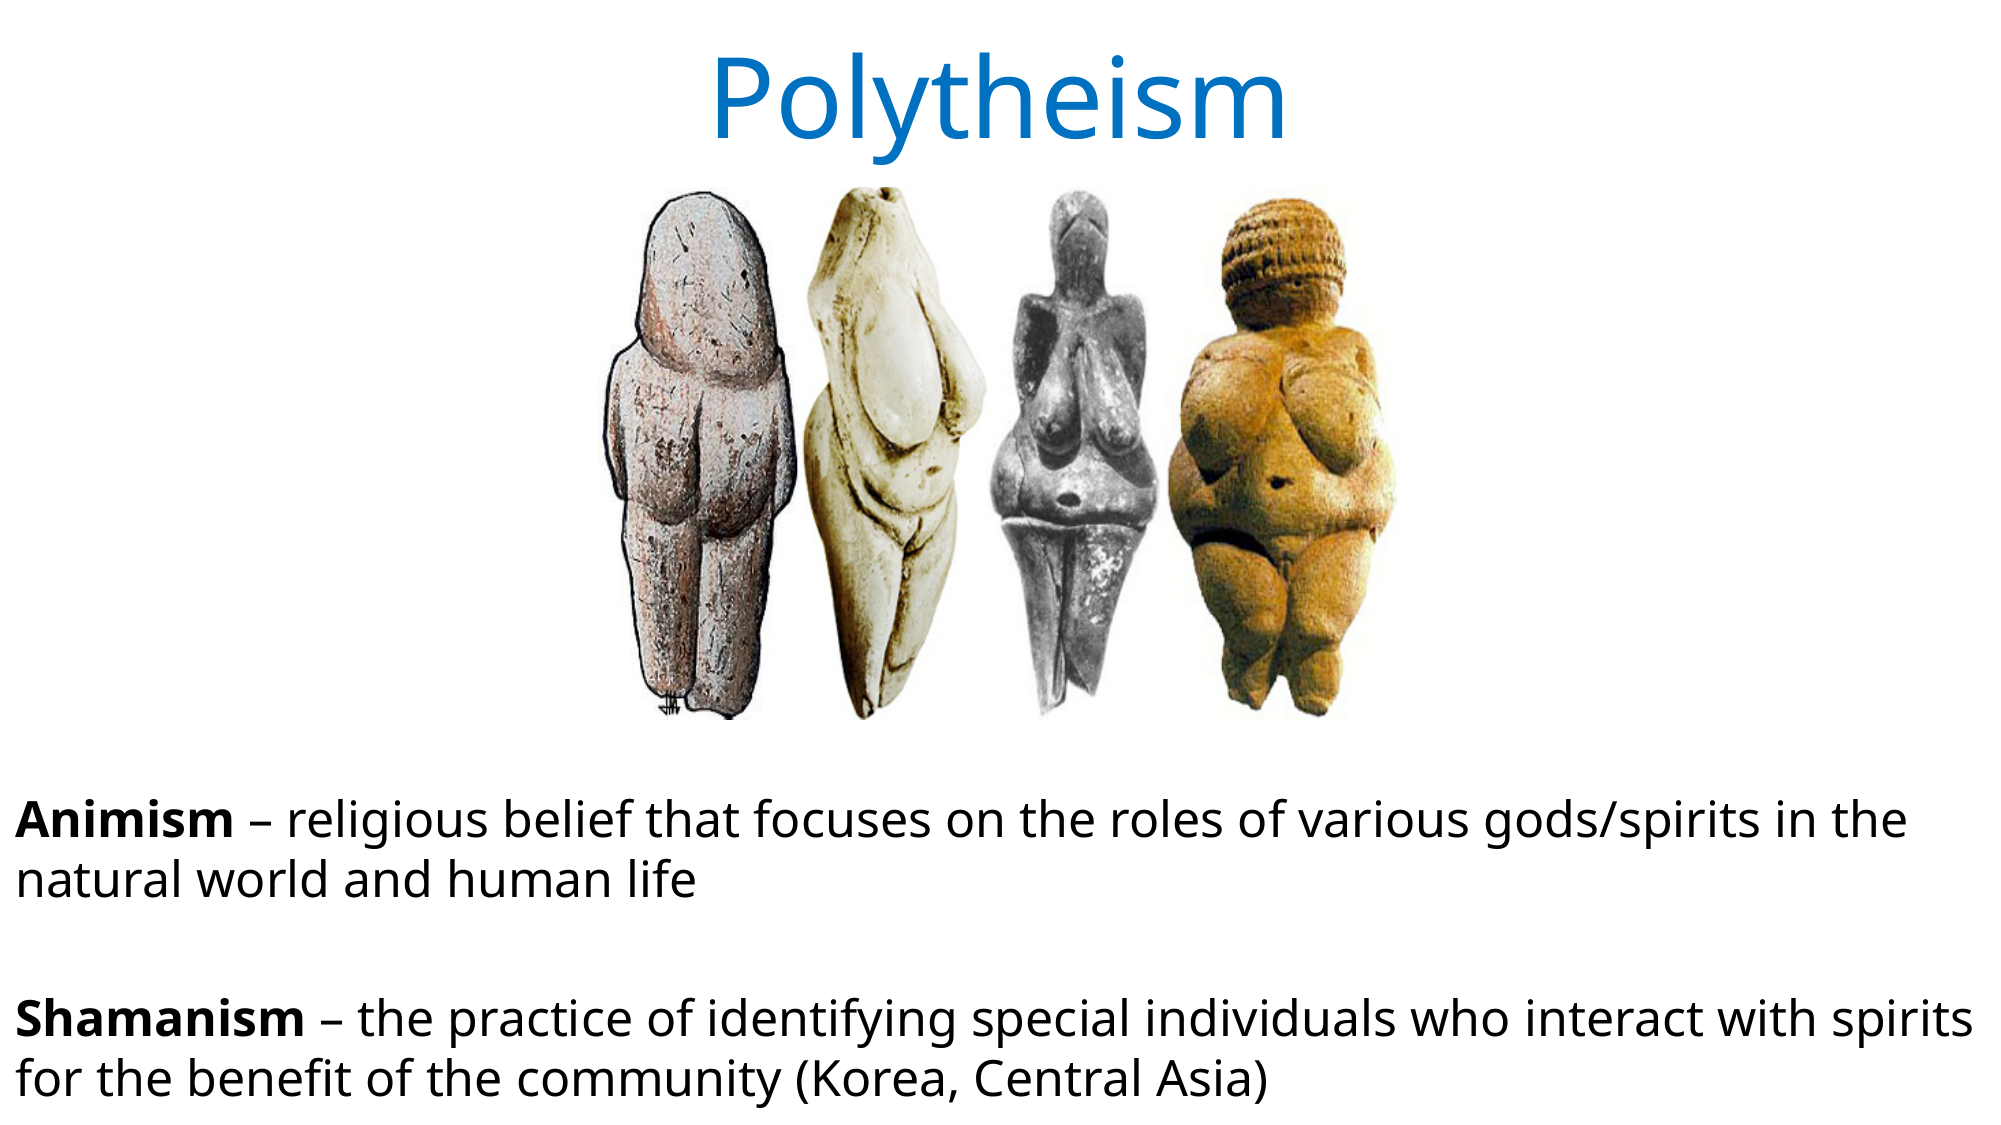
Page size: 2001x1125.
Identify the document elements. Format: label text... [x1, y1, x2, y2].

list Animism – religious belief that focuses on the roles of various gods/spirits in the natural world and human life Shamanism – the practice of identifying special individuals who interact with spirits for the benefit of the community (Korea, Central Asia) [0, 719, 2000, 1125]
title Polytheism [0, 0, 2000, 188]
picture [598, 187, 1402, 720]
